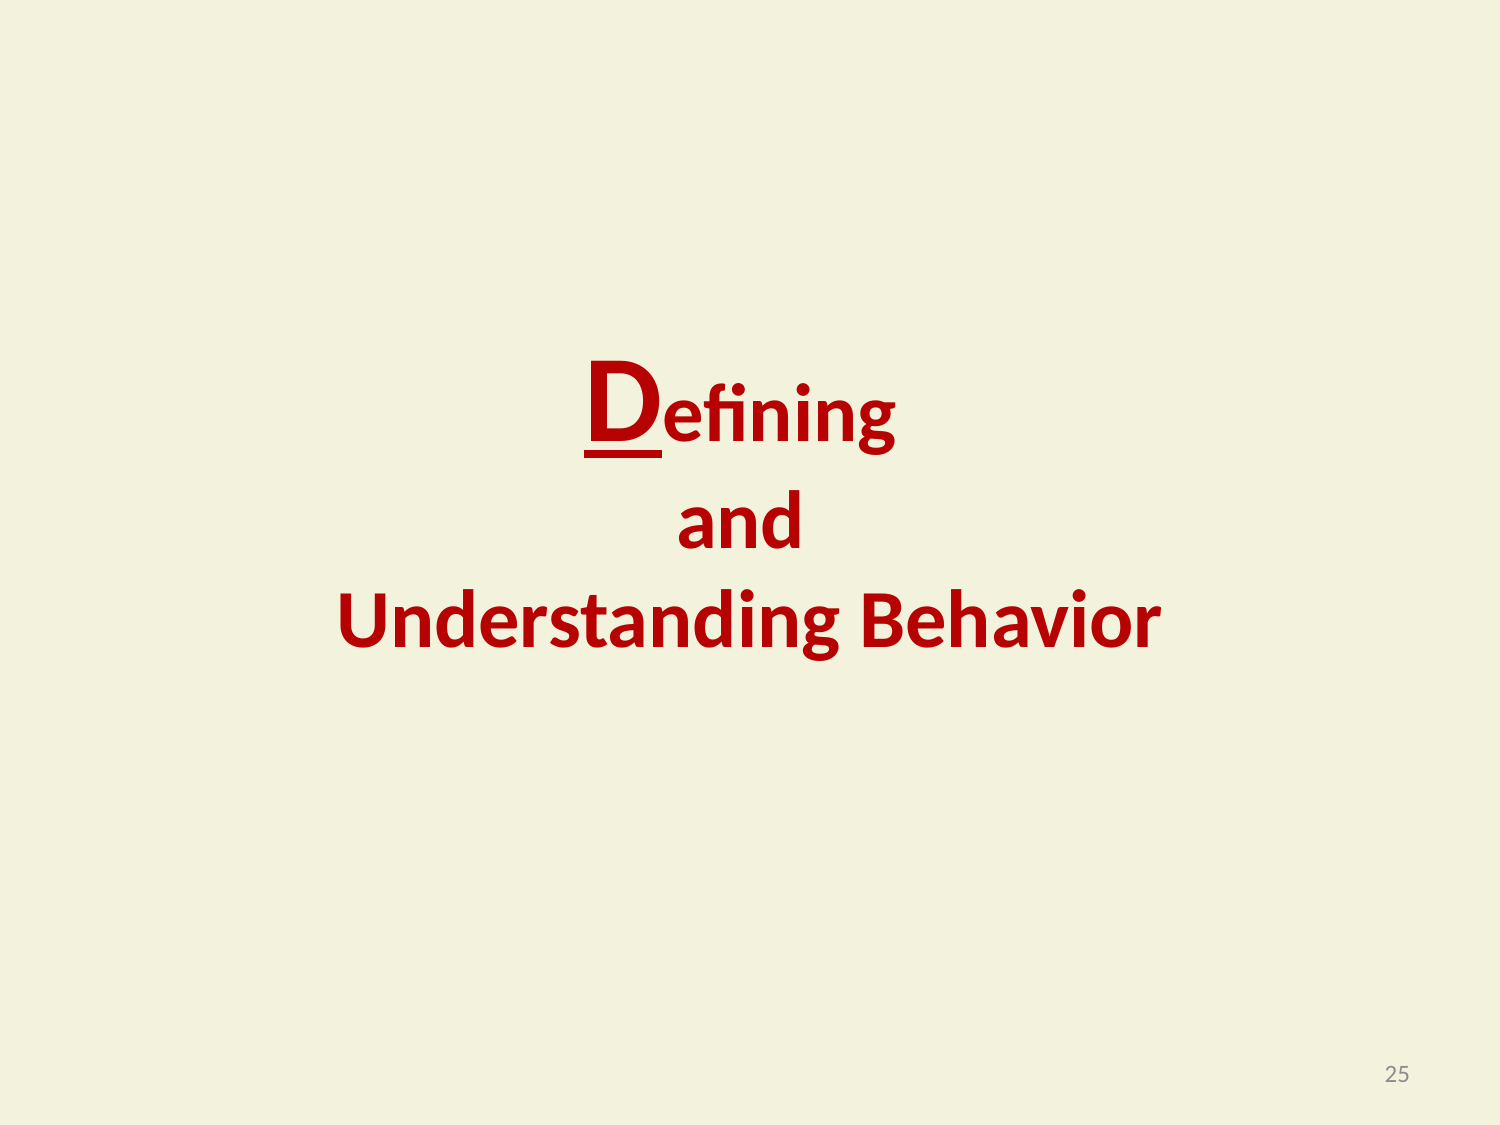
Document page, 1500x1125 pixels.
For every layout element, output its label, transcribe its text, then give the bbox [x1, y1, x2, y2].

slide_number 25 [1074, 1042, 1425, 1103]
title Defining and Understanding Behavior [75, 307, 1425, 675]
